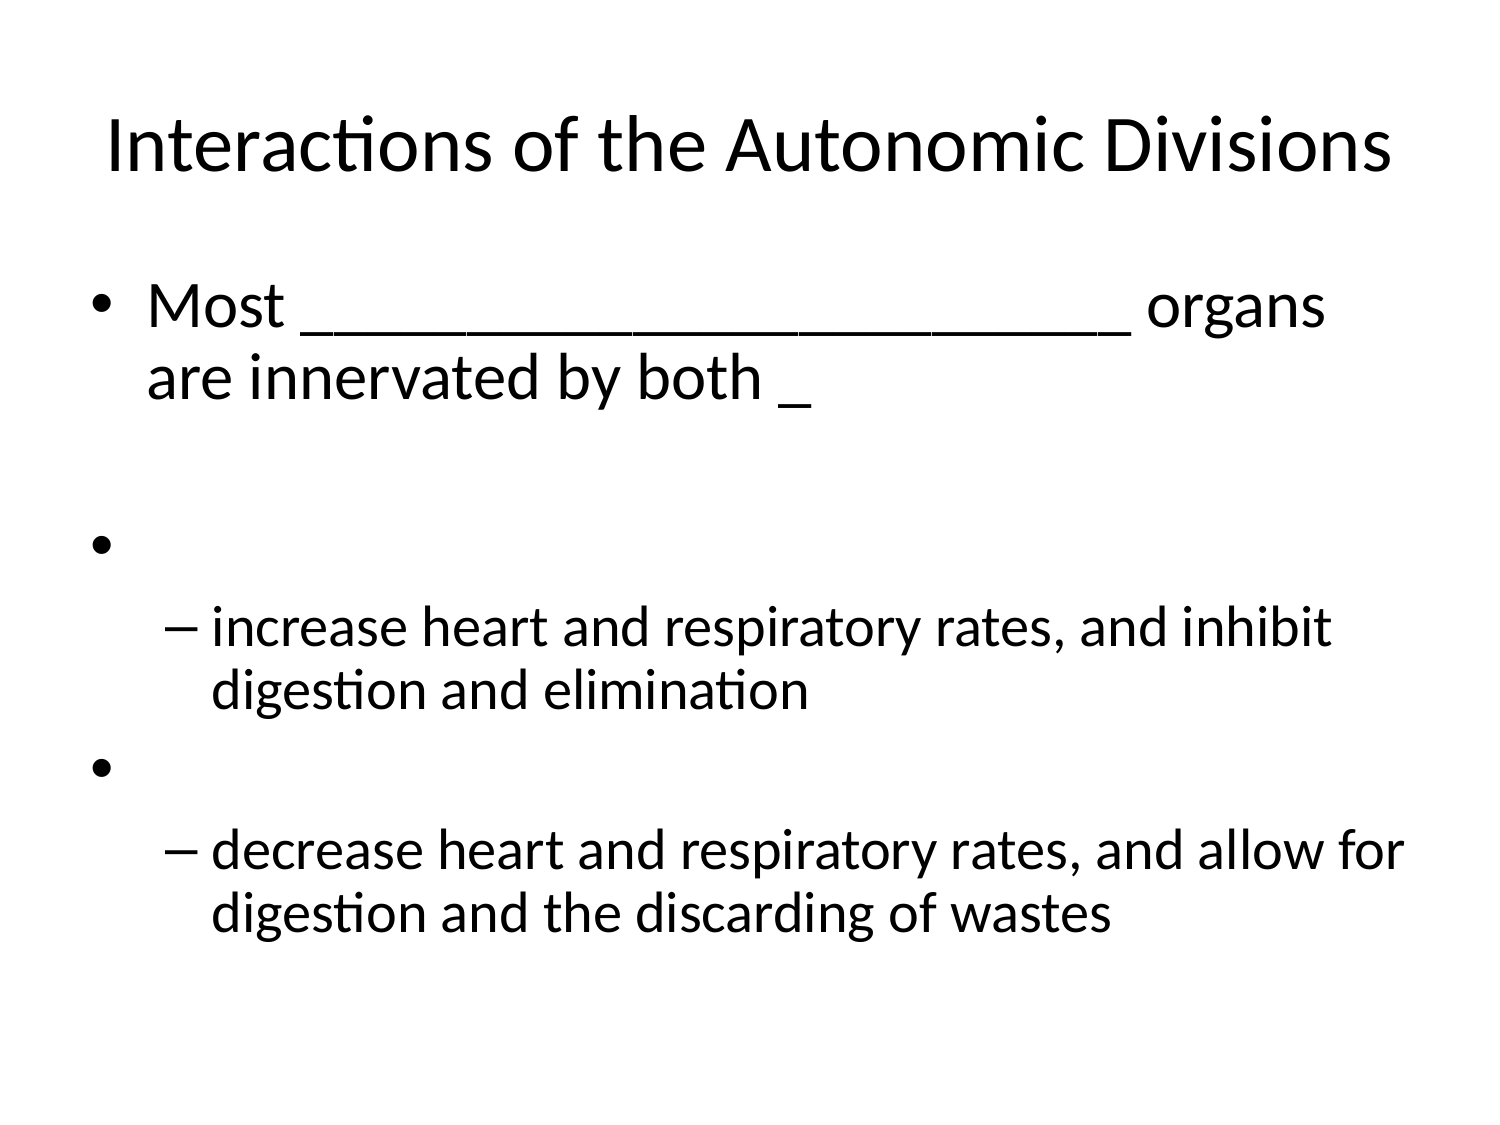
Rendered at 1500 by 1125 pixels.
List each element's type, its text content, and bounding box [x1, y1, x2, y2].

title Interactions of the Autonomic Divisions [75, 45, 1425, 233]
list Most _________________________ organs are innervated by both _ increase heart and respiratory rates, and inhibit digestion and elimination decrease heart and respiratory rates, and allow for digestion and the discarding of wastes [75, 262, 1425, 1005]
